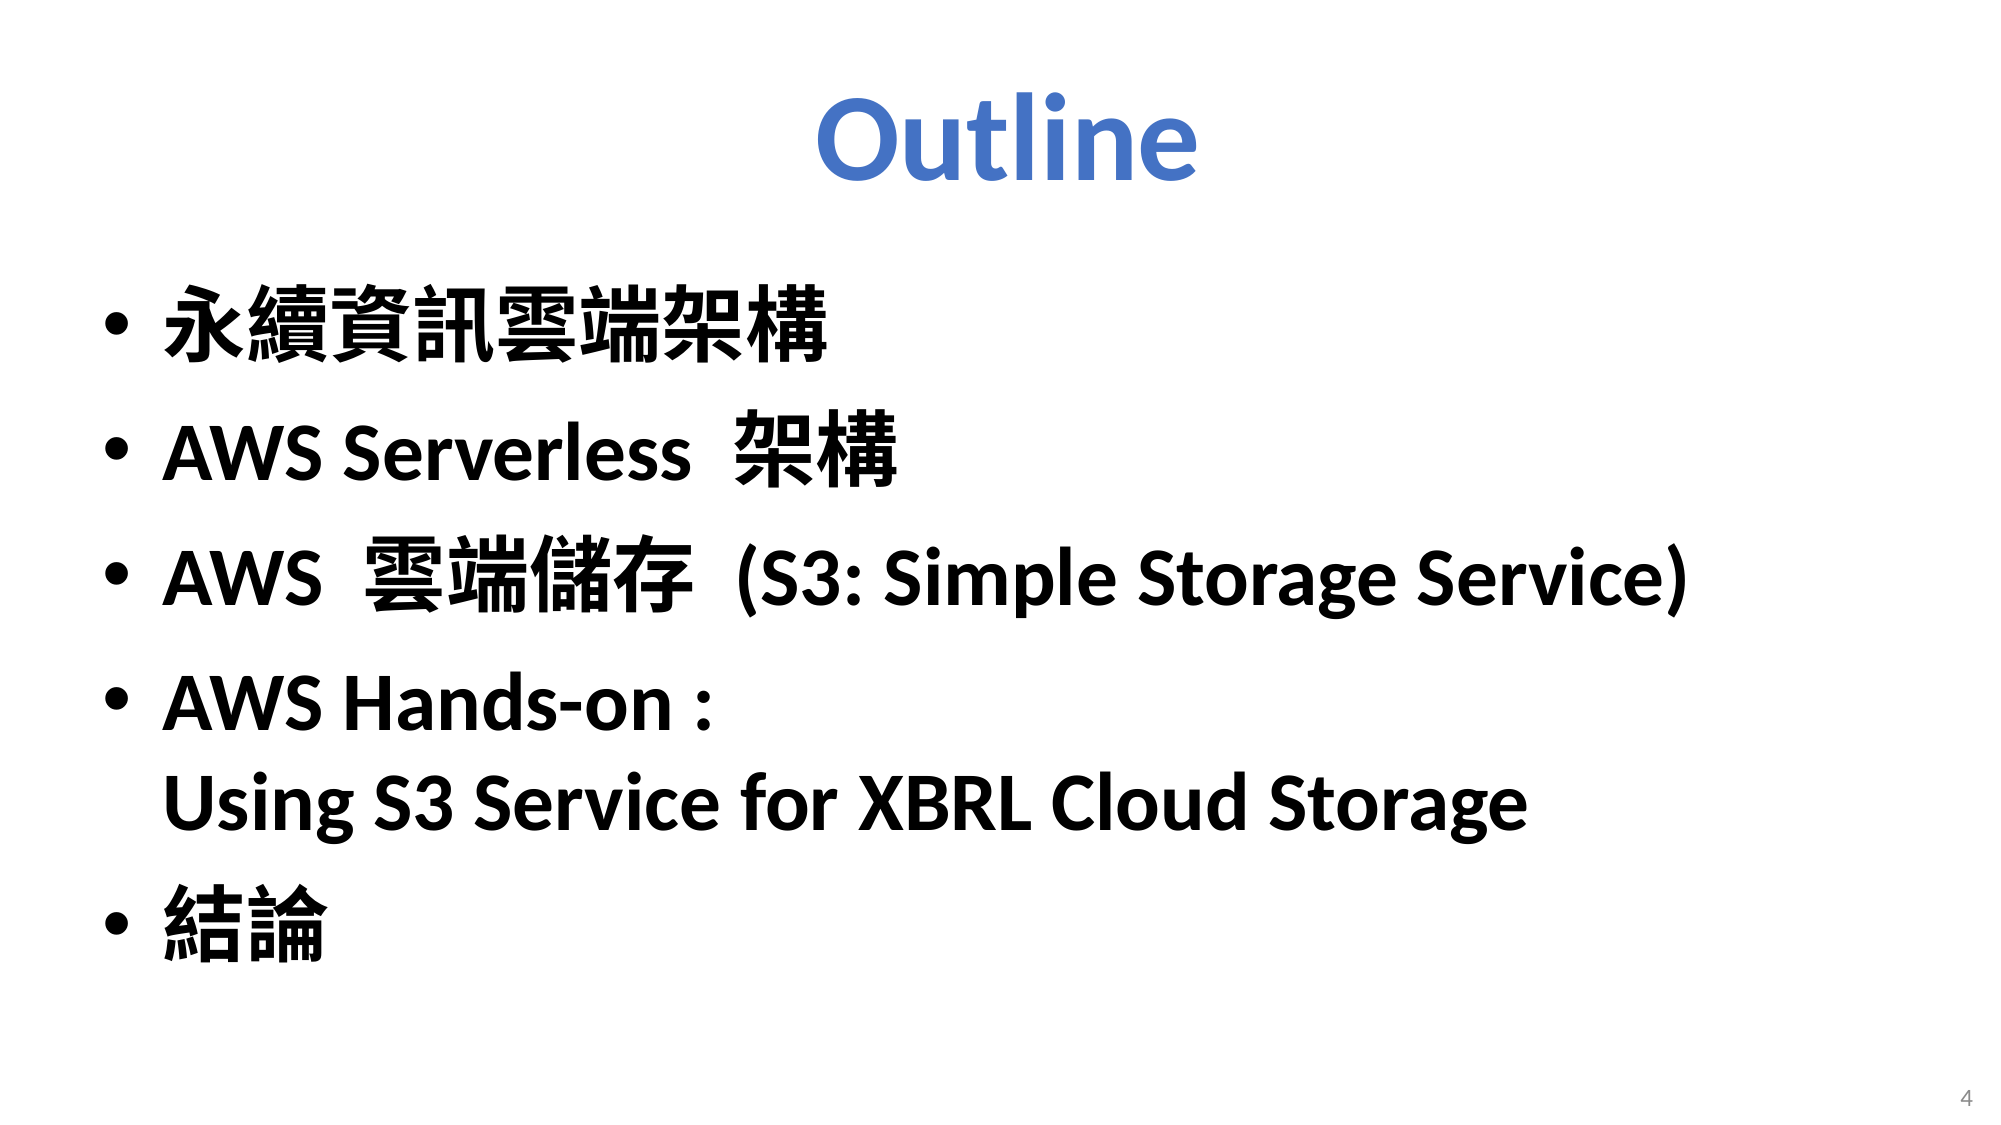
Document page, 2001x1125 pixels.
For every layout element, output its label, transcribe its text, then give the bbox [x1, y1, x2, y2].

slide_number 4 [1830, 1076, 1989, 1116]
list 永續資訊雲端架構 AWS Serverless 架構 AWS 雲端儲存 (S3: Simple Storage Service) AWS Hands-on : Using S3 Service for XBRL Cloud Storage 結論 [87, 264, 1929, 1043]
title Outline [87, 22, 1929, 240]
